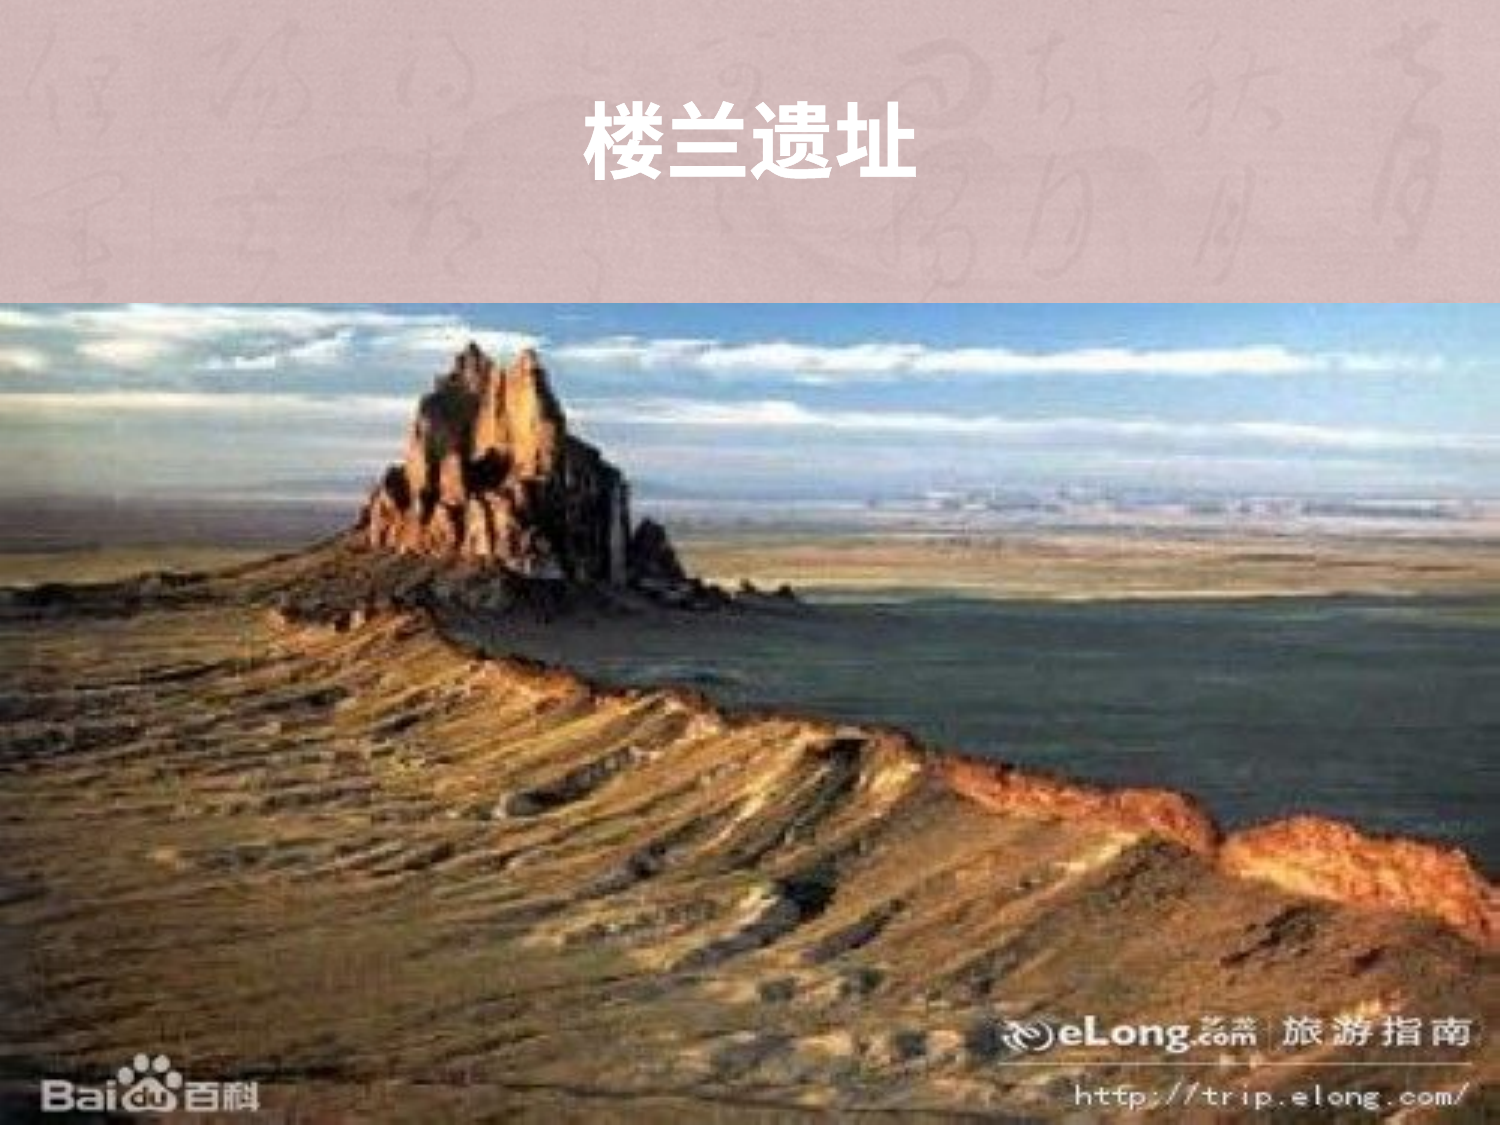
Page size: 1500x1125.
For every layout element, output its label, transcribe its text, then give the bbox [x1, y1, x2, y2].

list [0, 302, 1500, 1125]
title 楼兰遗址 [75, 45, 1425, 233]
